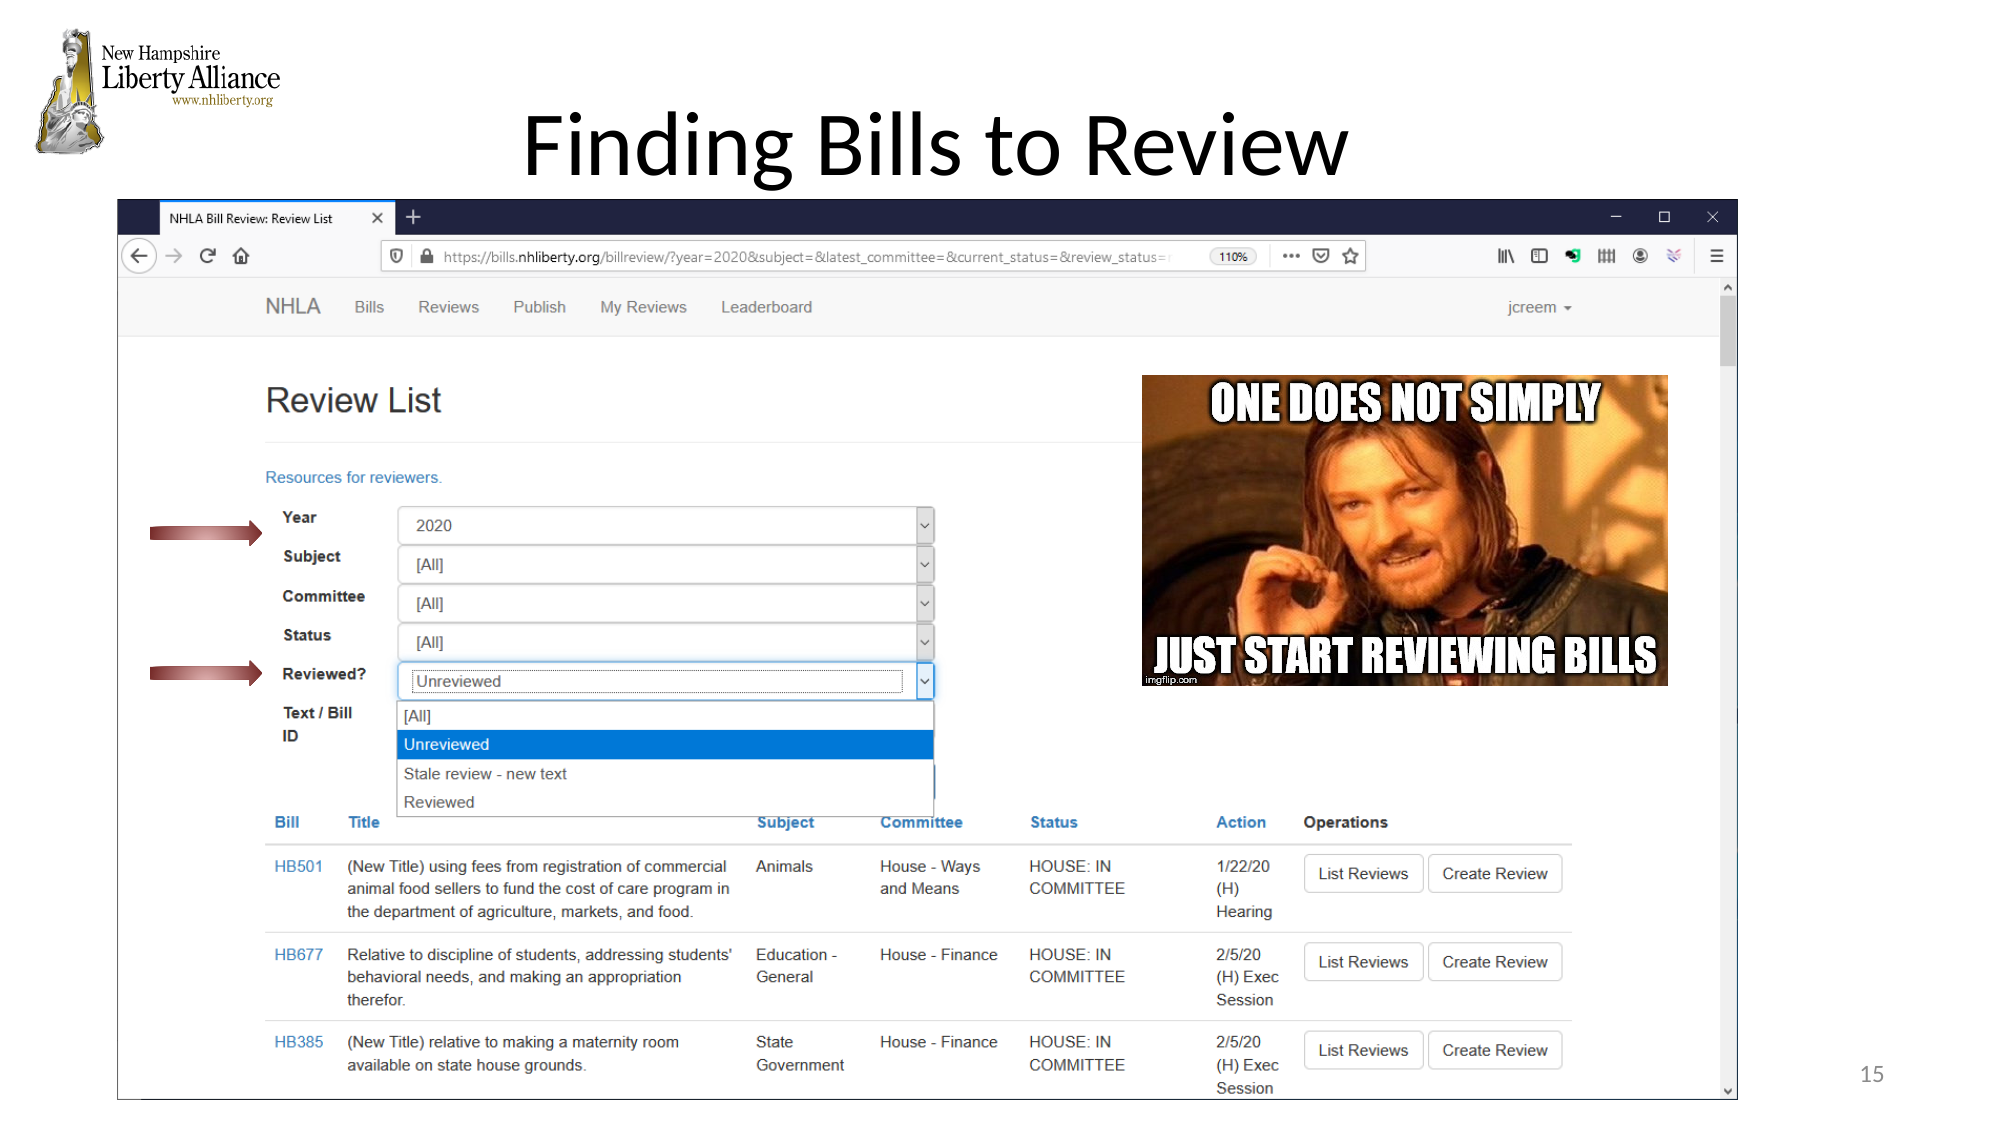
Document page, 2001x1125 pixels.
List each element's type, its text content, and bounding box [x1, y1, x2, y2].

title Finding Bills to Review [37, 45, 1838, 233]
slide_number 15 [1740, 1042, 1900, 1103]
picture [116, 199, 1738, 1101]
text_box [149, 520, 263, 686]
picture [0, 13, 285, 171]
